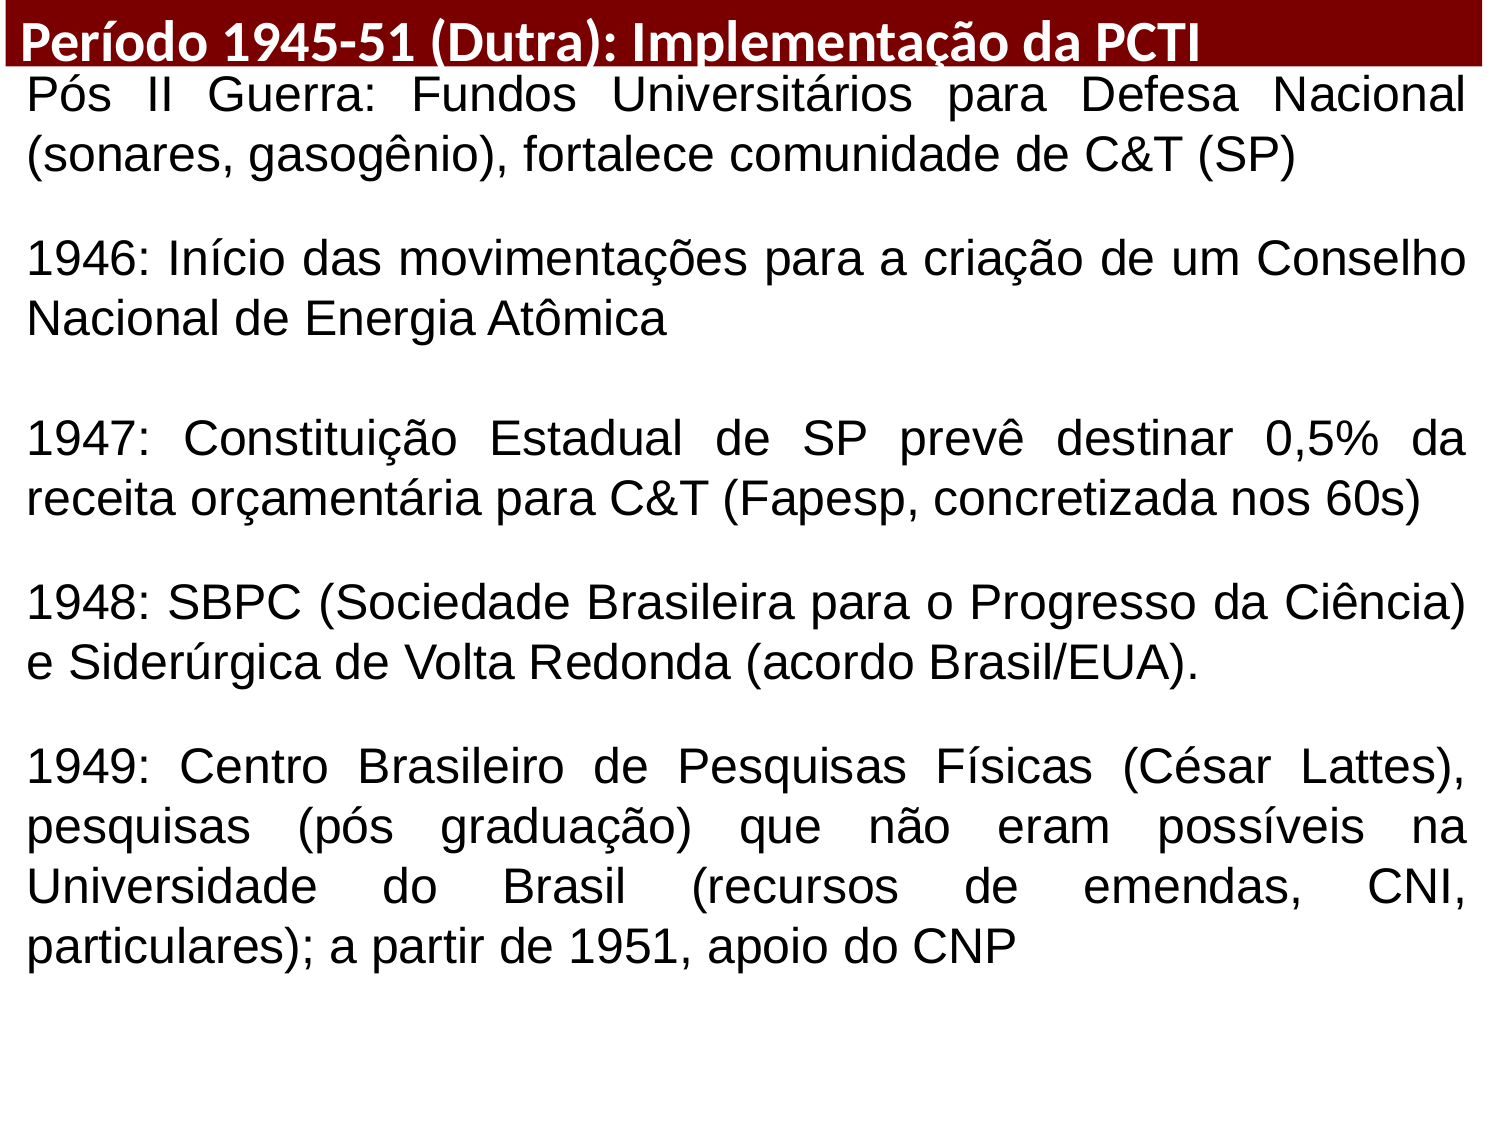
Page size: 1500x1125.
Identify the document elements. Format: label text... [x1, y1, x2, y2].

text_box Período 1945-51 (Dutra): Implementação da PCTI [5, 0, 1483, 67]
text_box Pós II Guerra: Fundos Universitários para Defesa Nacional (sonares, gasogênio), fortalece comunidade de C&T (SP) 1946: Início das movimentações para a criação de um Conselho Nacional de Energia Atômica 1947: Constituição Estadual de SP prevê destinar 0,5% da receita orçamentária para C&T (Fapesp, concretizada nos 60s) 1948: SBPC (Sociedade Brasileira para o Progresso da Ciência) e Siderúrgica de Volta Redonda (acordo Brasil/EUA). 1949: Centro Brasileiro de Pesquisas Físicas (César Lattes), pesquisas (pós graduação) que não eram possíveis na Universidade do Brasil (recursos de emendas, CNI, particulares); a partir de 1951, apoio do CNP [11, 54, 1483, 1041]
